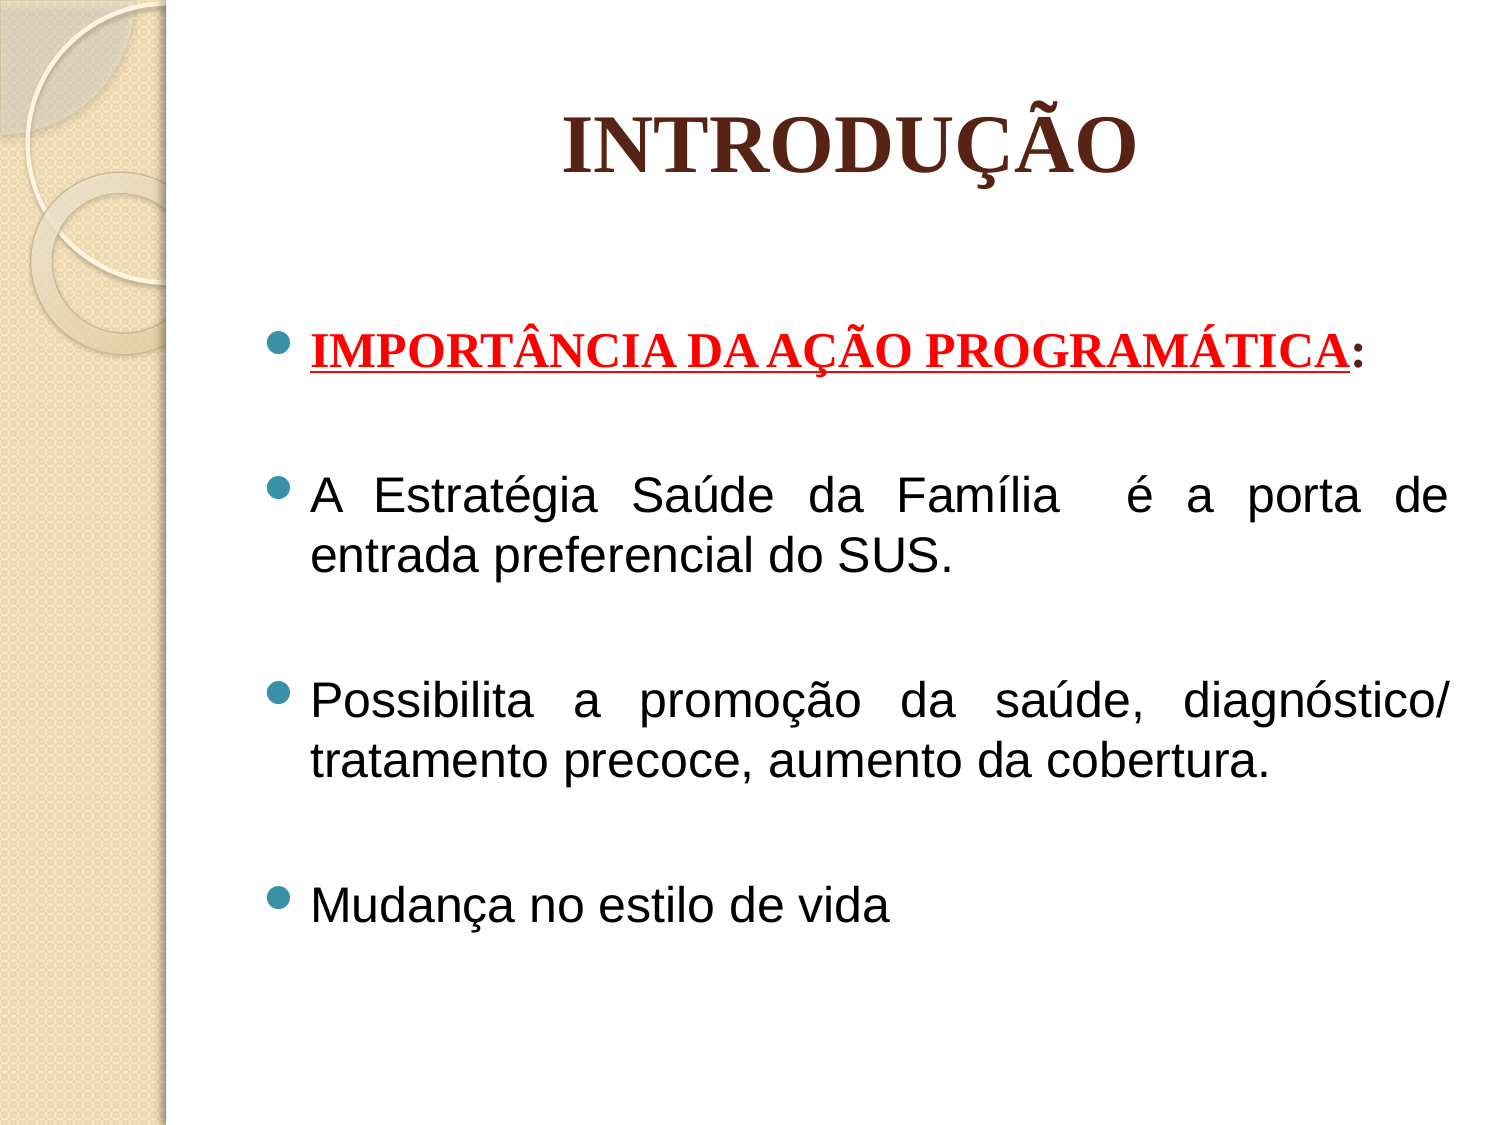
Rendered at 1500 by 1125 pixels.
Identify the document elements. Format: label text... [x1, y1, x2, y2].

list IMPORTÂNCIA DA AÇÃO PROGRAMÁTICA: A Estratégia Saúde da Família é a porta de entrada preferencial do SUS. Possibilita a promoção da saúde, diagnóstico/ tratamento precoce, aumento da cobertura. Mudança no estilo de vida [235, 237, 1466, 1025]
title INTRODUÇÃO [235, 45, 1466, 233]
